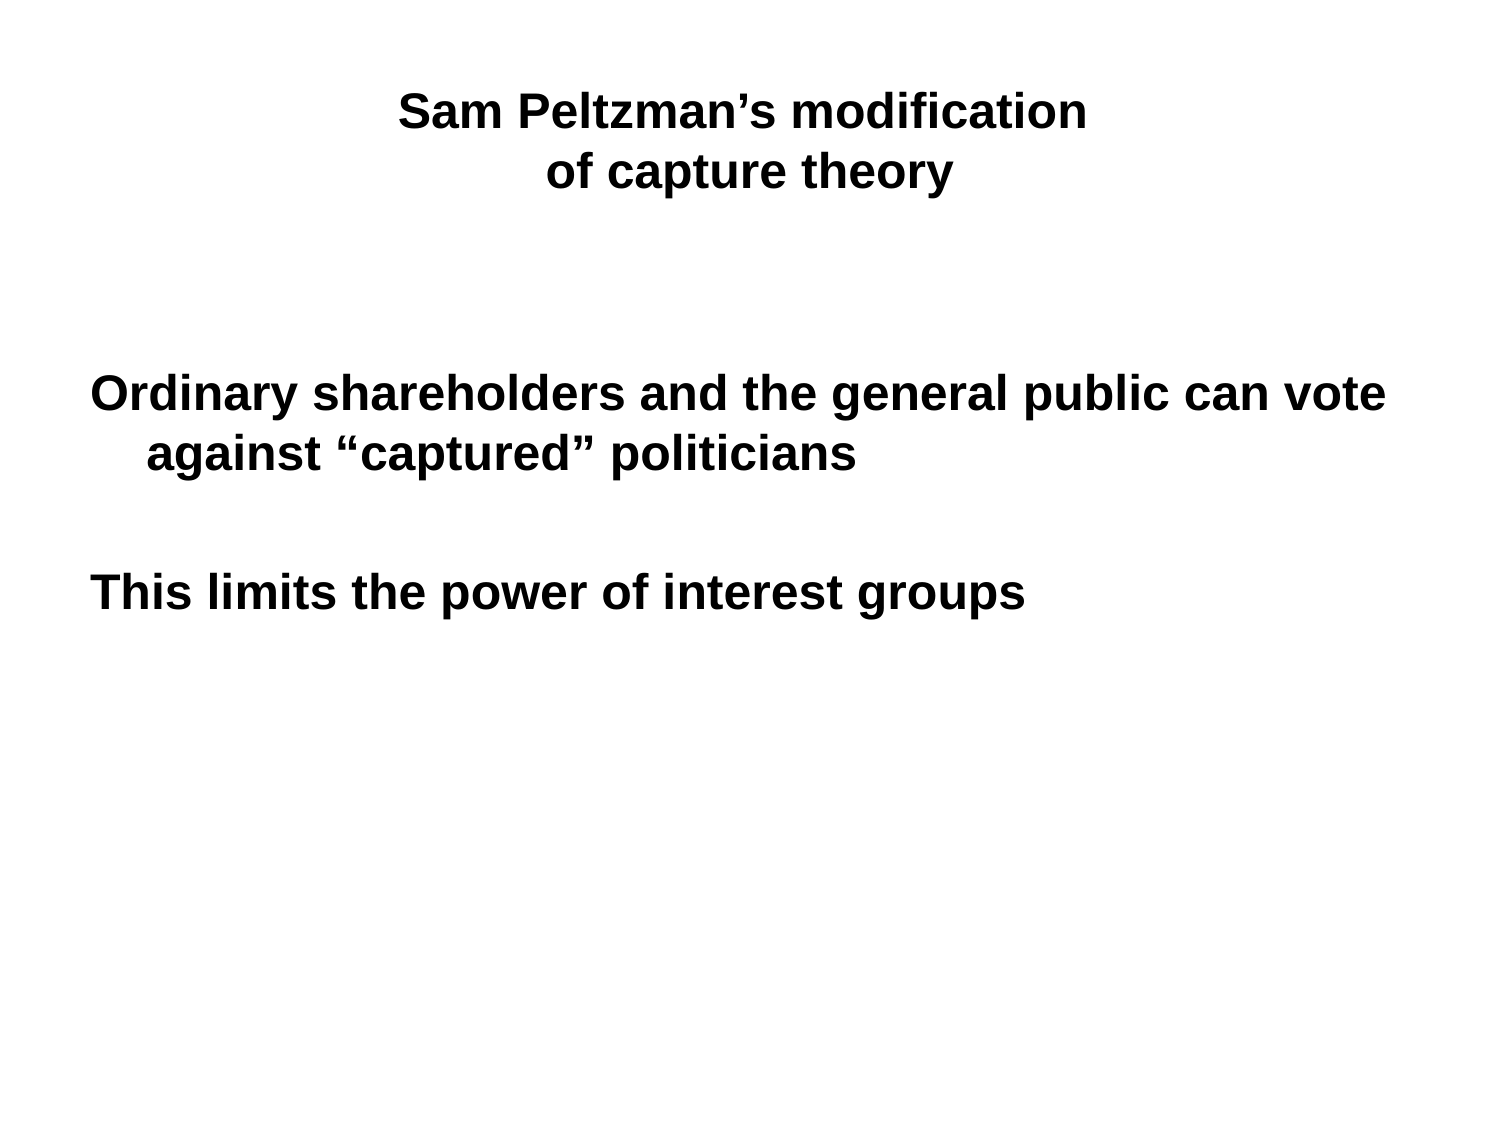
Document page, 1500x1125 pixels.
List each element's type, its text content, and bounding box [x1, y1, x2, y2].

title Sam Peltzman’s modification of capture theory [75, 45, 1425, 233]
list Ordinary shareholders and the general public can vote against “captured” politicians This limits the power of interest groups [75, 262, 1425, 1005]
